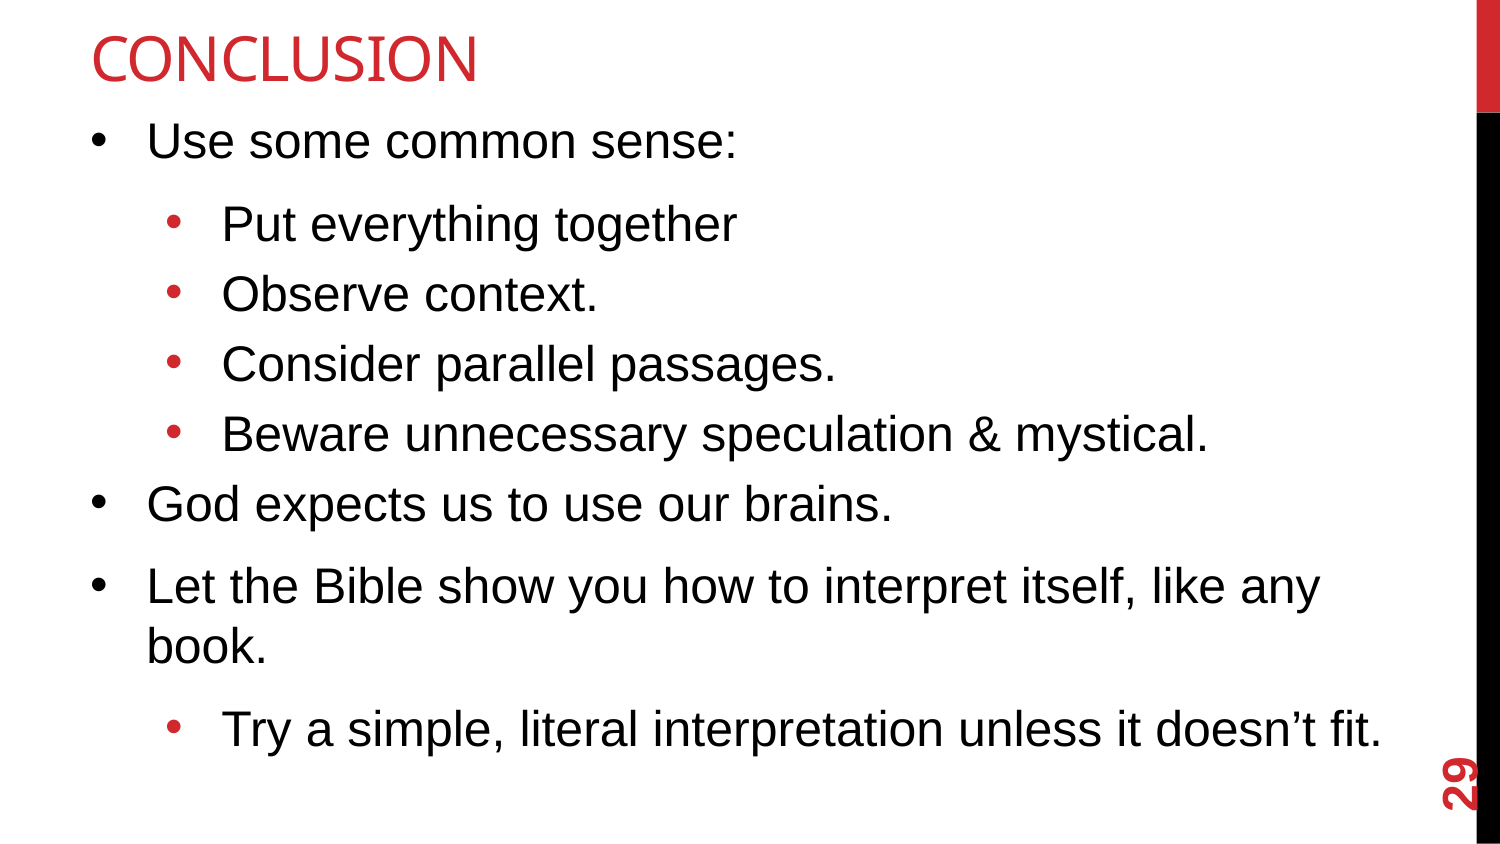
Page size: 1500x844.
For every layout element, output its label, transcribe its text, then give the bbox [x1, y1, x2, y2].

list Use some common sense: Put everything together Observe context. Consider parallel passages. Beware unnecessary speculation & mystical. God expects us to use our brains. Let the Bible show you how to interpret itself, like any book. Try a simple, literal interpretation unless it doesn’t fit. [75, 101, 1425, 811]
title Conclusion [75, 11, 1425, 101]
slide_number 29 [1427, 665, 1488, 828]
